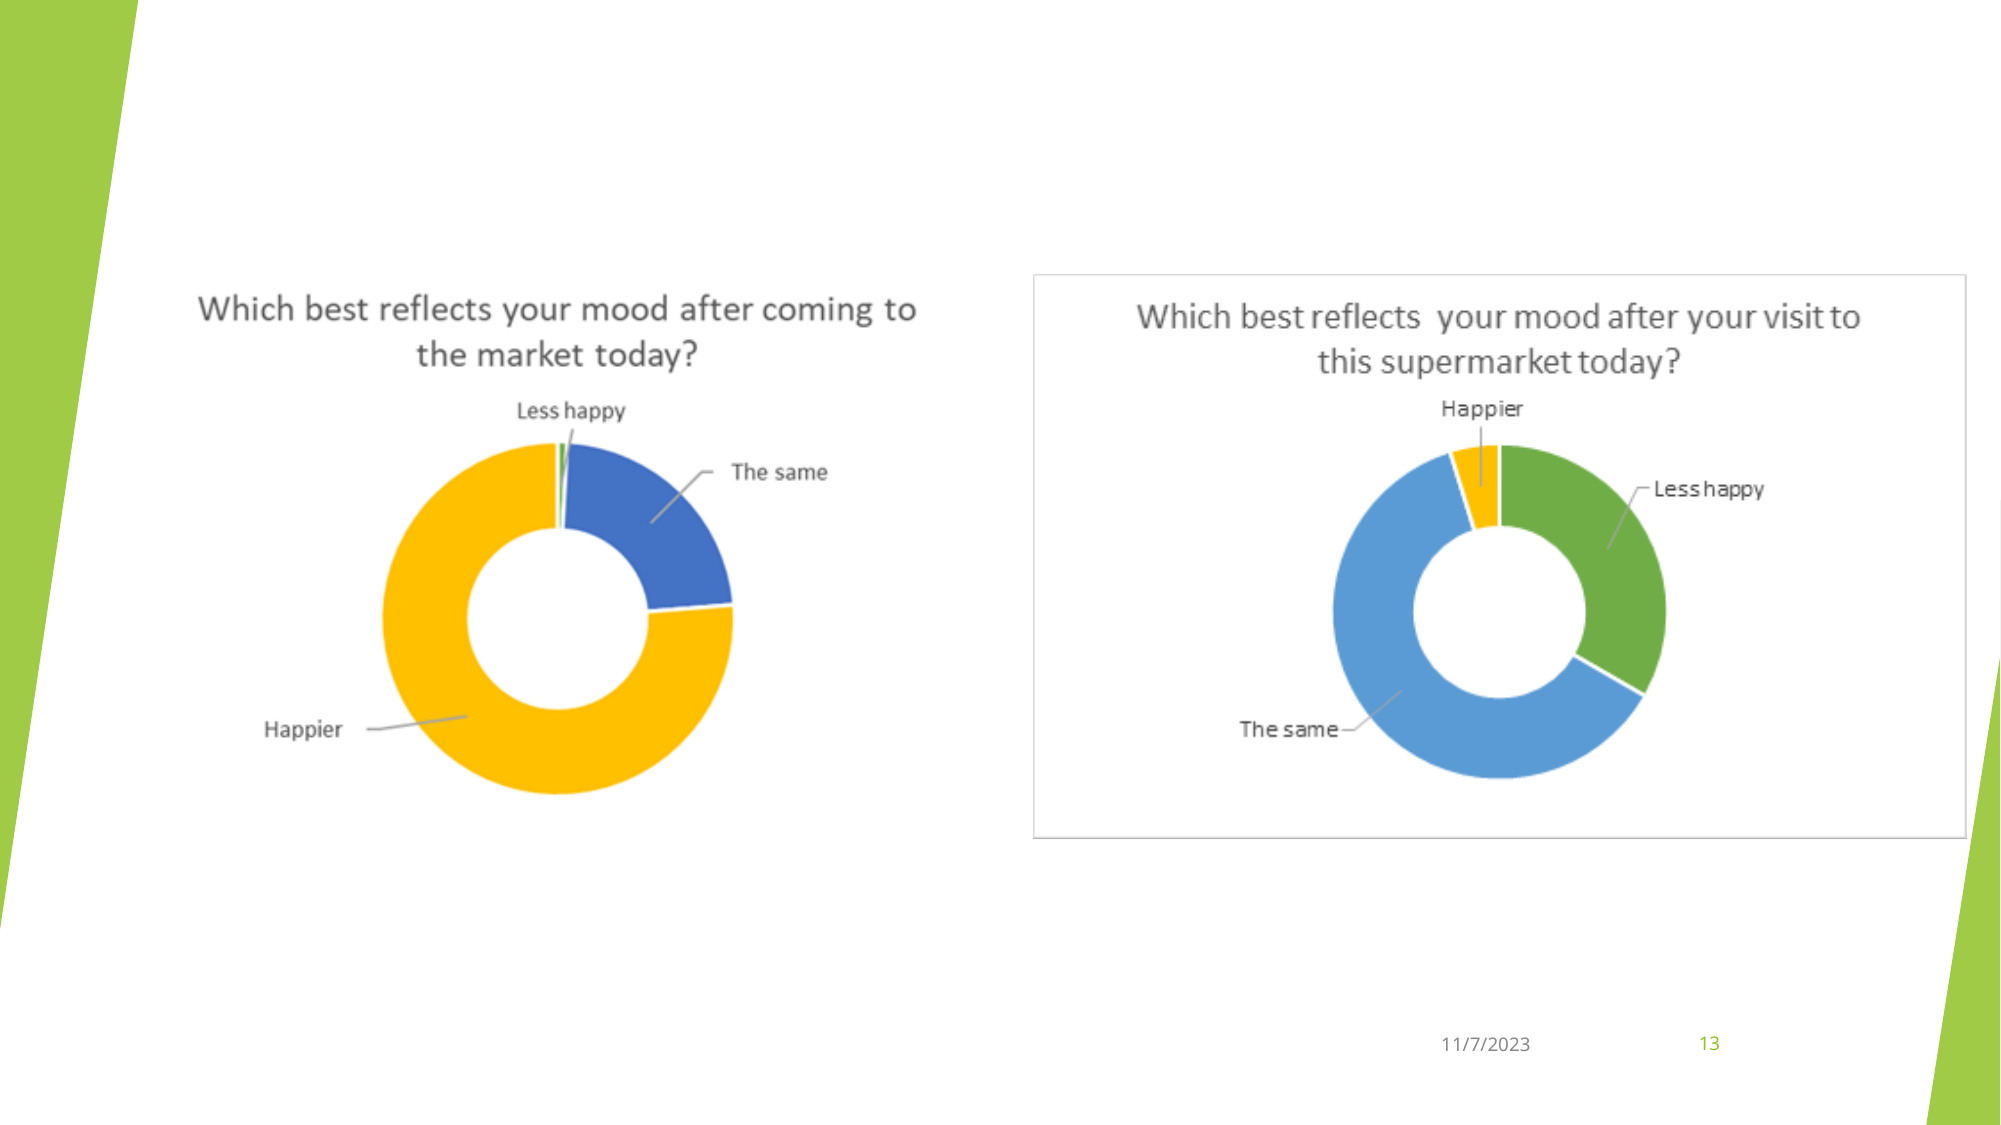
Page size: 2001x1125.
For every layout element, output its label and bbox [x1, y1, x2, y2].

picture [101, 283, 1001, 818]
text_box [0, 0, 2000, 1125]
picture [1033, 274, 1967, 842]
